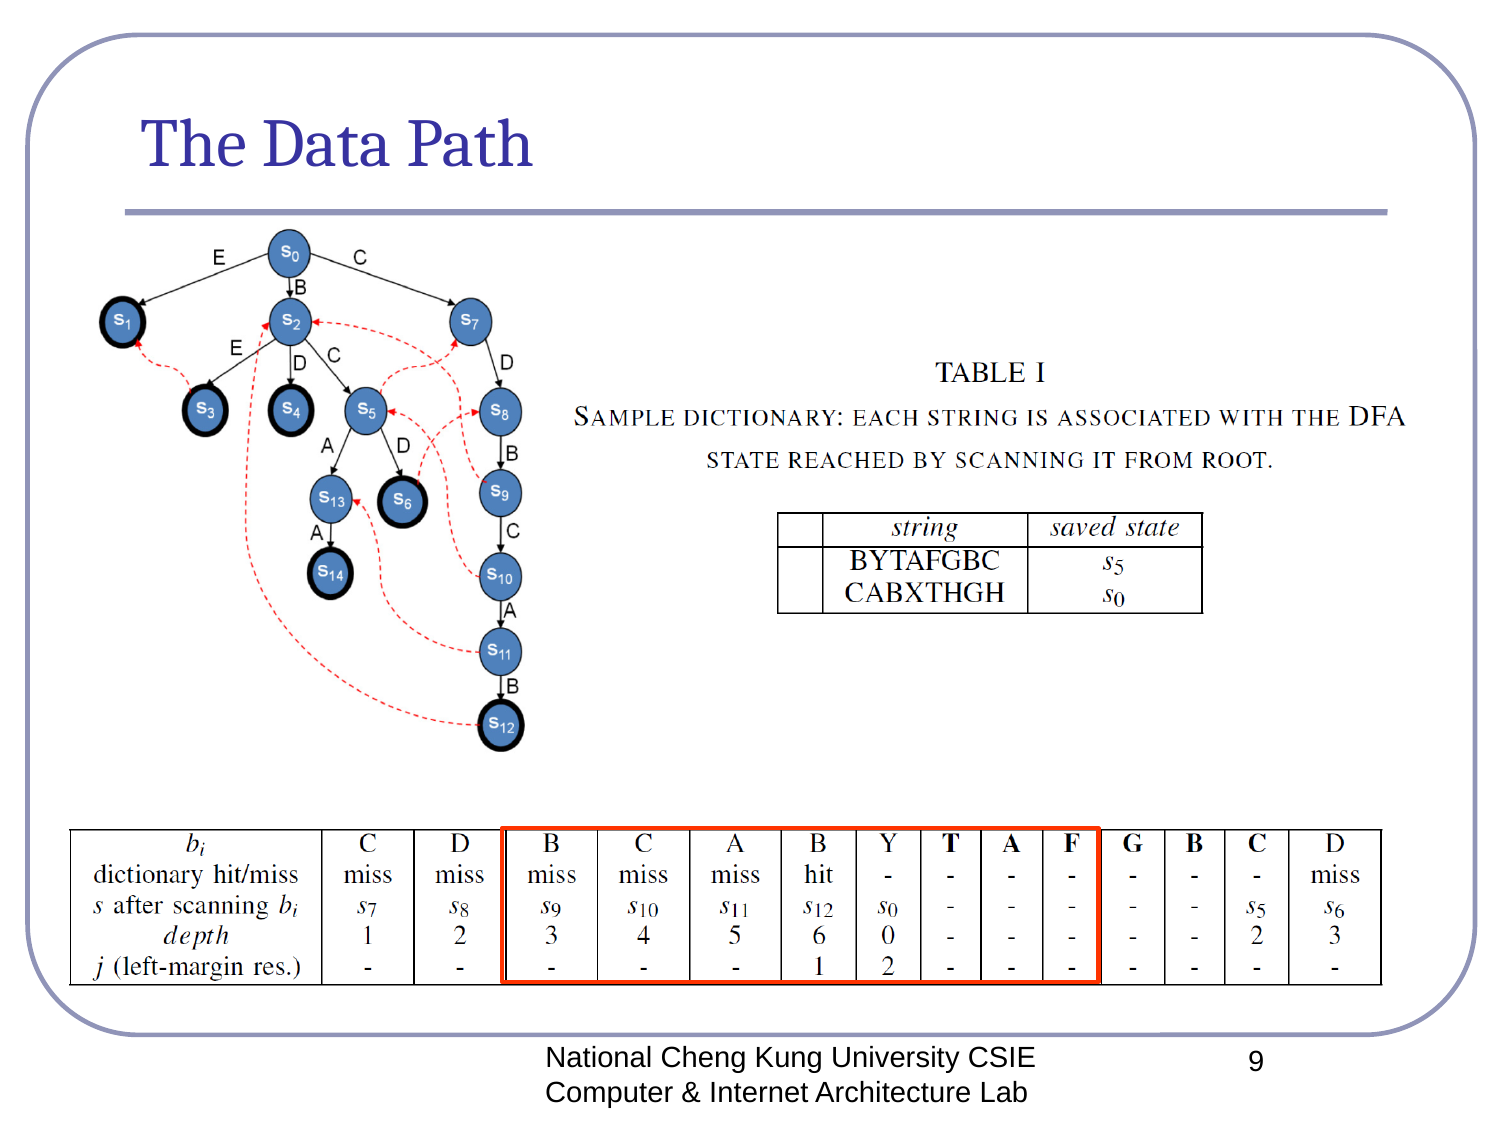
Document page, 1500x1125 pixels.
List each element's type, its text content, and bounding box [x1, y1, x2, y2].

picture [61, 816, 1392, 994]
picture [566, 351, 1412, 625]
picture [88, 221, 529, 754]
footer National Cheng Kung University CSIE Computer & Internet Architecture Lab [466, 1030, 1117, 1107]
slide_number 9 [1124, 1034, 1388, 1111]
title The Data Path [125, 90, 1388, 188]
